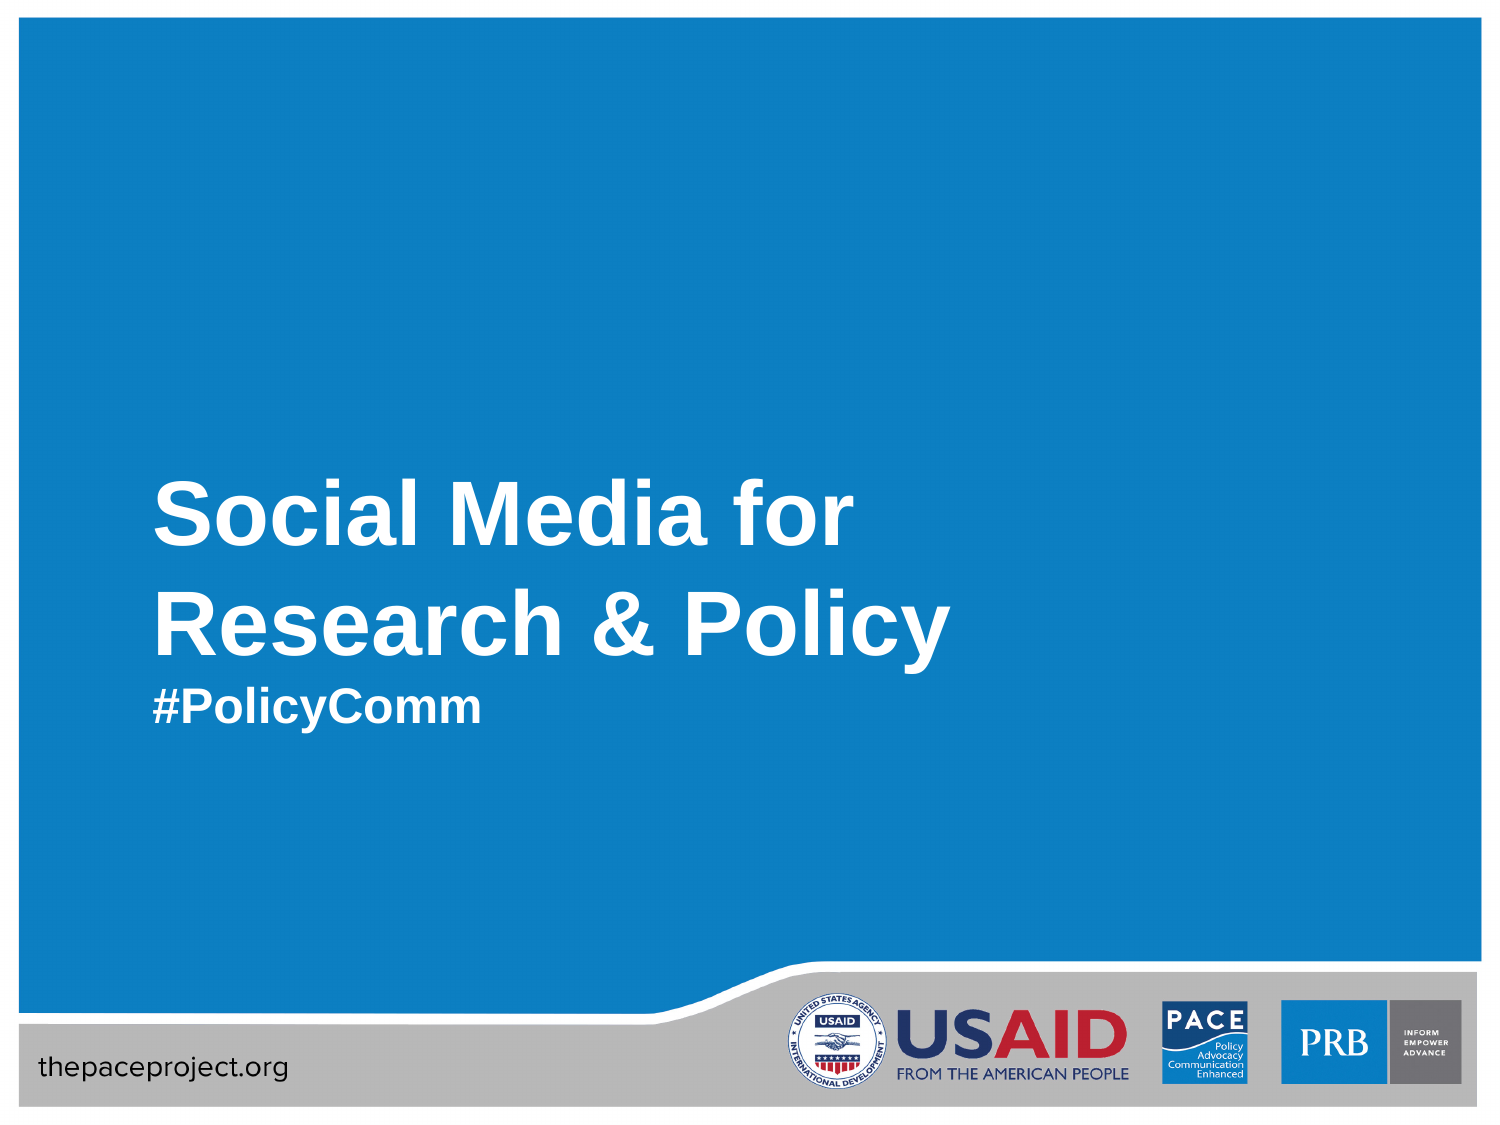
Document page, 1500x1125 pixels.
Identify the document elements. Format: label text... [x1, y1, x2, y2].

picture [0, 0, 1500, 1125]
text_box Social Media for Research & Policy #PolicyComm [137, 425, 1363, 763]
